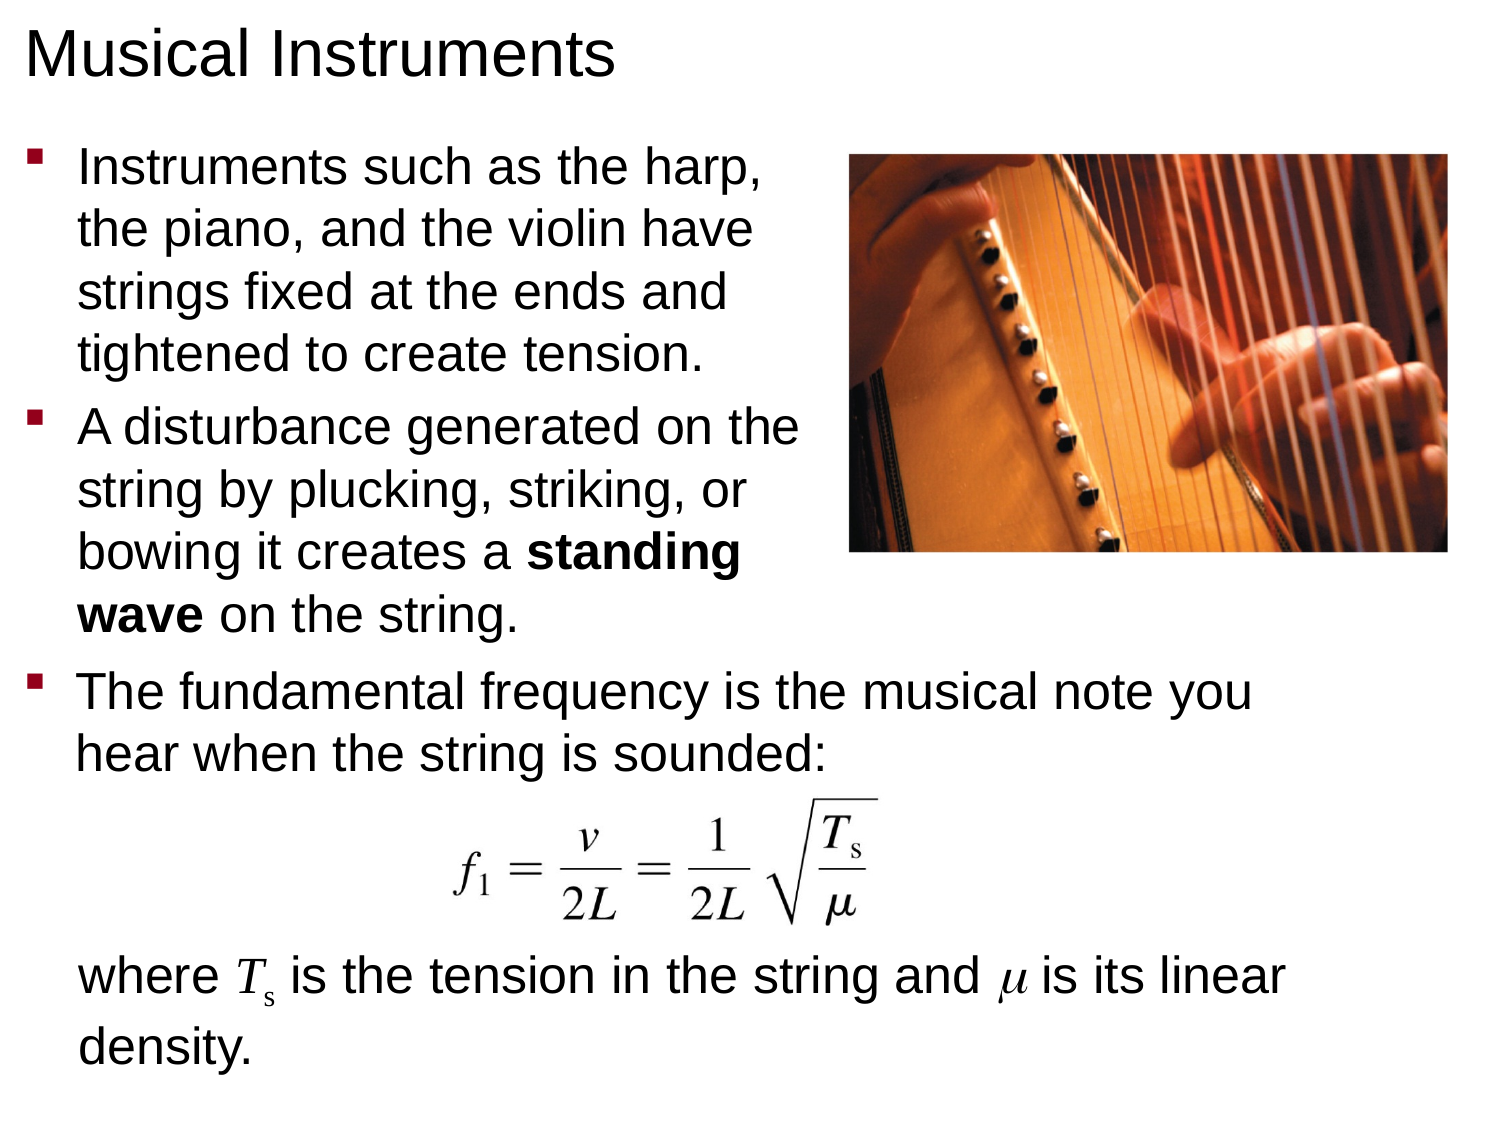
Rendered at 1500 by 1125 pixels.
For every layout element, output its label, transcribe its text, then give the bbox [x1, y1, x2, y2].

text_box Instruments such as the harp, the piano, and the violin have strings fixed at the ends and tightened to create tension. A disturbance generated on the string by plucking, striking, or bowing it creates a standing wave on the string. [8, 124, 839, 649]
text_box where Ts is the tension in the string and  is its linear density. [63, 933, 1435, 1083]
text_box The fundamental frequency is the musical note you hear when the string is sounded: [8, 649, 1380, 790]
picture [846, 151, 1451, 553]
text_box Musical Instruments [10, 4, 1361, 95]
picture [446, 789, 888, 932]
